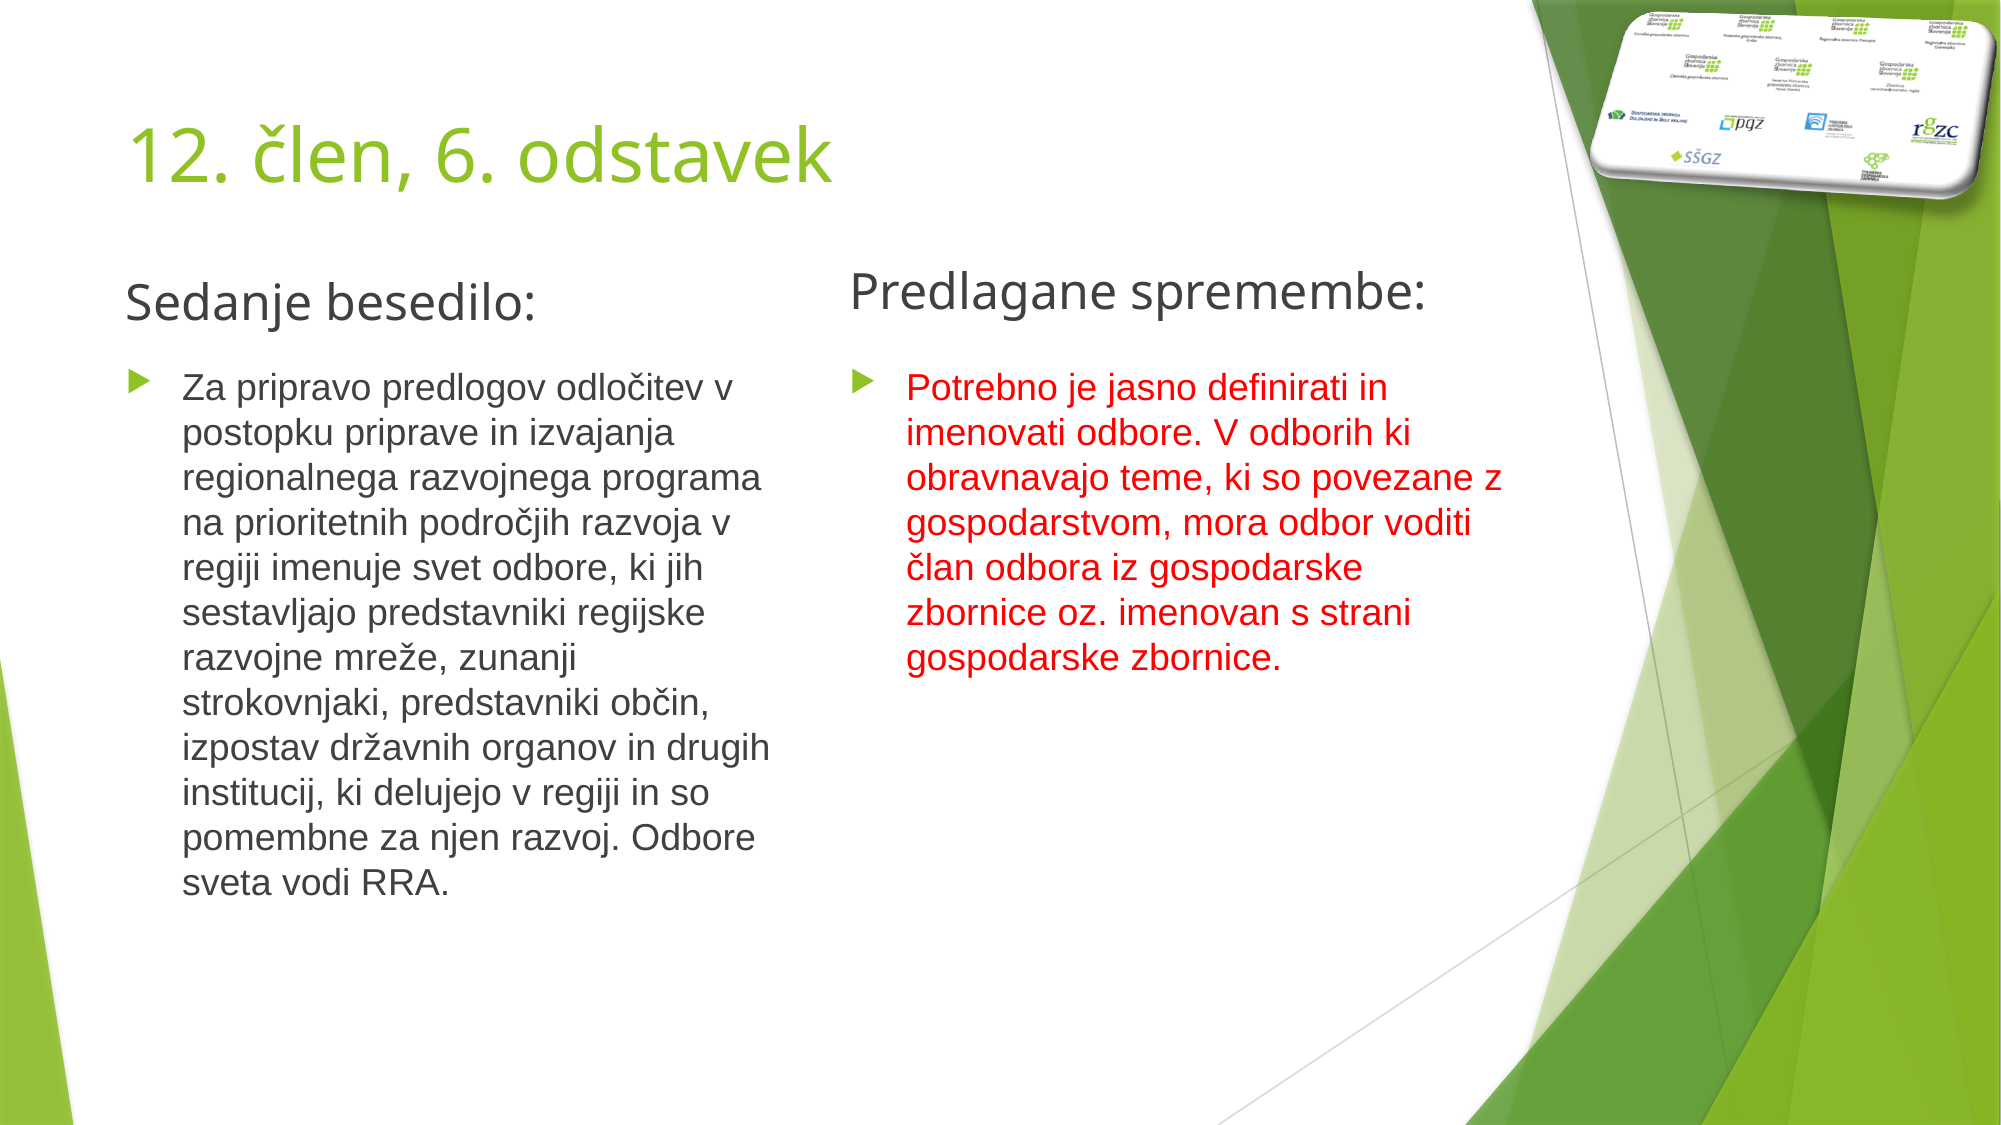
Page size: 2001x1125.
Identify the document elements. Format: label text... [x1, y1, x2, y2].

title 12. člen, 6. odstavek [111, 99, 1522, 317]
picture [1559, 0, 2000, 238]
list Sedanje besedilo: [110, 243, 798, 338]
list Potrebno je jasno definirati in imenovati odbore. V odborih ki obravnavajo teme, ki so povezane z gospodarstvom, mora odbor voditi član odbora iz gospodarske zbornice oz. imenovan s strani gospodarske zbornice. [834, 355, 1522, 991]
list Za pripravo predlogov odločitev v postopku priprave in izvajanja regionalnega razvojnega programa na prioritetnih področjih razvoja v regiji imenuje svet odbore, ki jih sestavljajo predstavniki regijske razvojne mreže, zunanji strokovnjaki, predstavniki občin, izpostav državnih organov in drugih institucij, ki delujejo v regiji in so pomembne za njen razvoj. Odbore sveta vodi RRA. [110, 355, 798, 991]
list Predlagane spremembe: [834, 232, 1522, 328]
